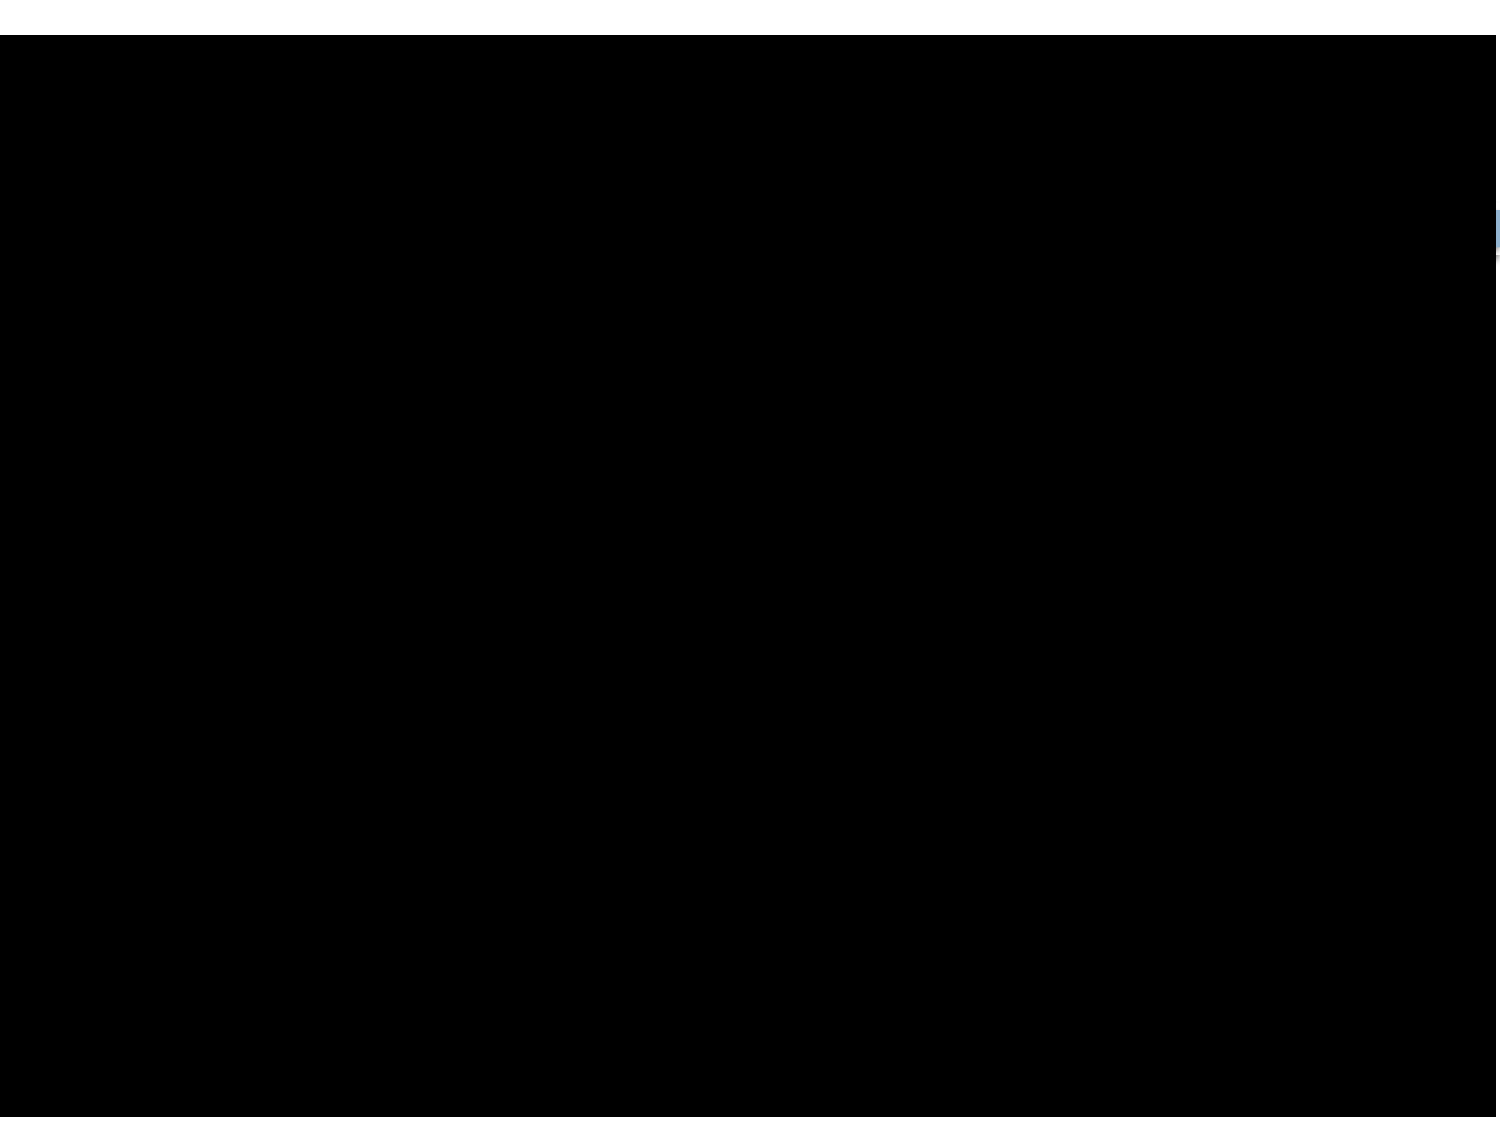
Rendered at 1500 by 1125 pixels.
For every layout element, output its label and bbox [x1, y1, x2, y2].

list [0, 34, 1497, 1118]
